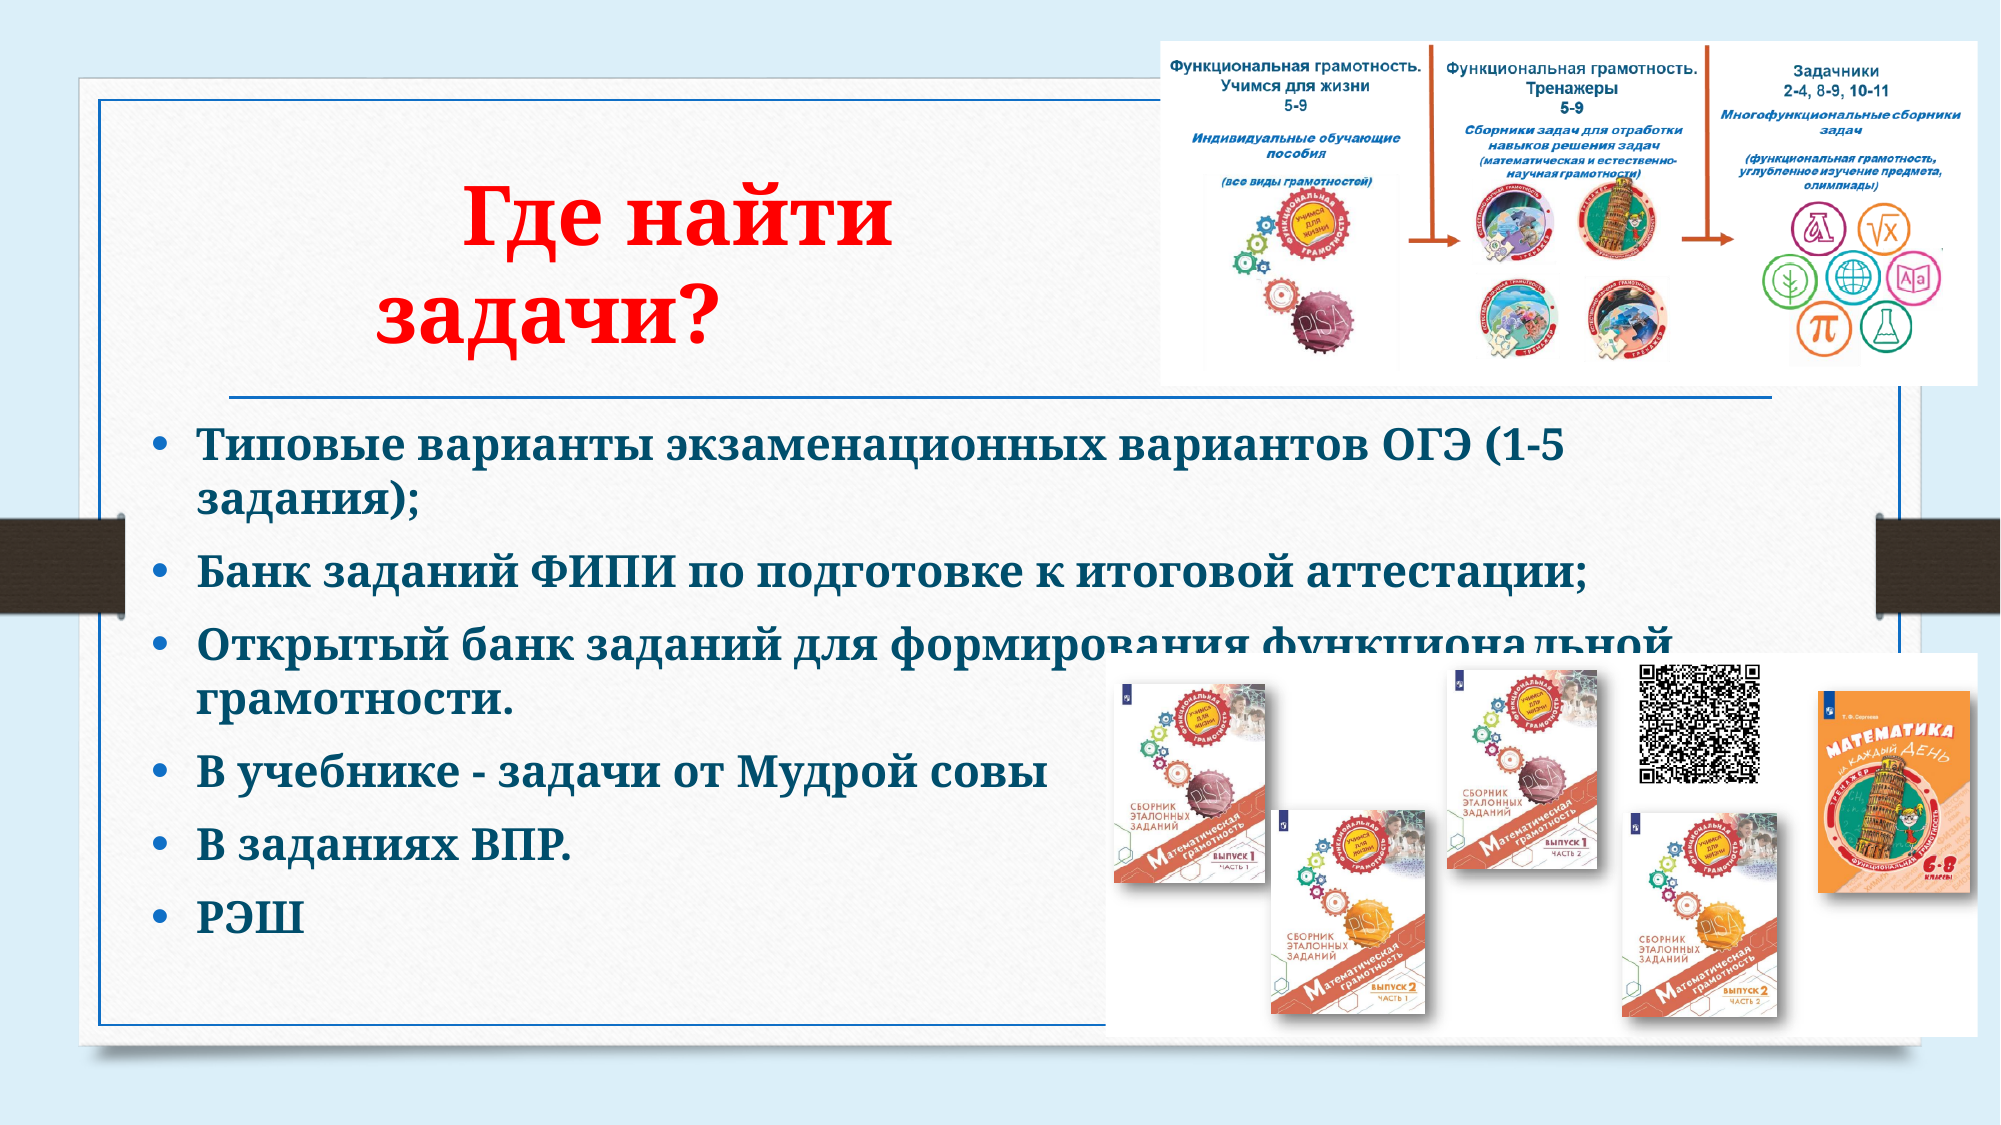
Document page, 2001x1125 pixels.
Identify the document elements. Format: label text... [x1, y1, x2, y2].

picture [0, 0, 2001, 1125]
title Где найти задачи? [41, 154, 1056, 369]
list Типовые варианты экзаменационных вариантов ОГЭ (1-5 задания); Банк заданий ФИПИ по подготовке к итоговой аттестации; Открытый банк заданий для формирования функциональной грамотности. В учебнике - задачи от Мудрой совы В заданиях ВПР. РЭШ [136, 408, 1711, 954]
